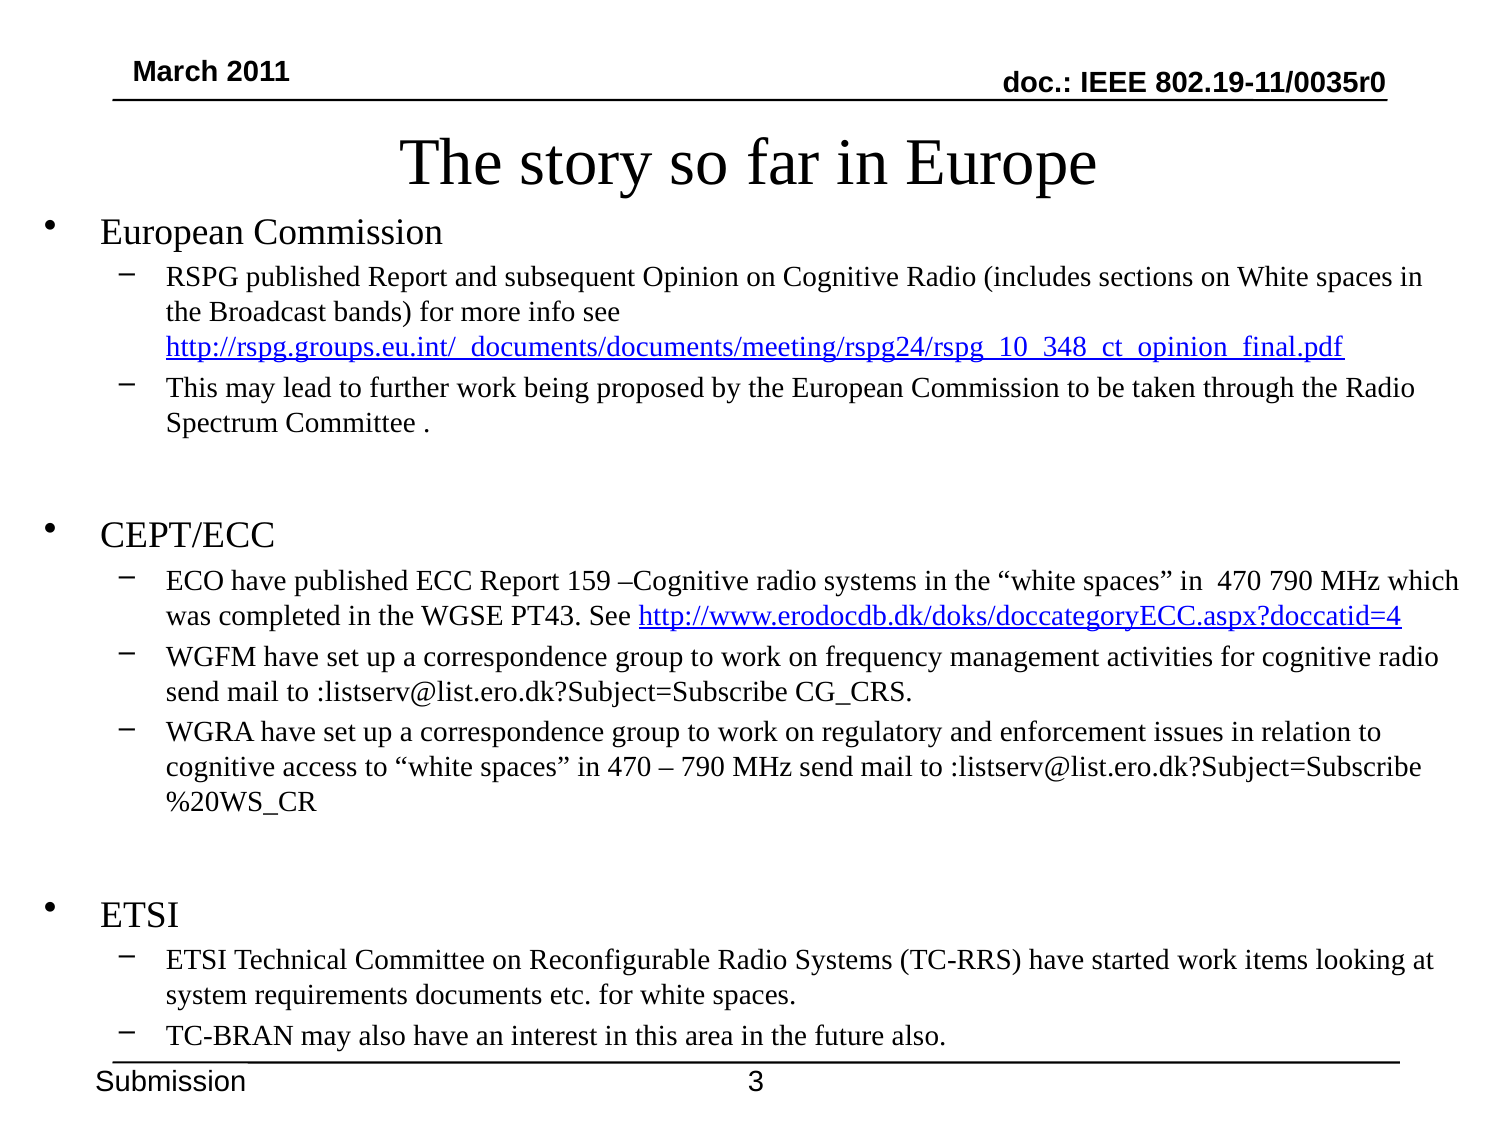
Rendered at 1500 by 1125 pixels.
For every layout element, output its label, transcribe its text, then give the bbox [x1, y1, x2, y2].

list European Commission RSPG published Report and subsequent Opinion on Cognitive Radio (includes sections on White spaces in the Broadcast bands) for more info see http://rspg.groups.eu.int/_documents/documents/meeting/rspg24/rspg_10_348_ct_opinion_final.pdf This may lead to further work being proposed by the European Commission to be taken through the Radio Spectrum Committee . CEPT/ECC ECO have published ECC Report 159 –Cognitive radio systems in the “white spaces” in 470 790 MHz which was completed in the WGSE PT43. See http://www.erodocdb.dk/doks/doccategoryECC.aspx?doccatid=4 WGFM have set up a correspondence group to work on frequency management activities for cognitive radio send mail to :listserv@list.ero.dk?Subject=Subscribe CG_CRS. WGRA have set up a correspondence group to work on regulatory and enforcement issues in relation to cognitive access to “white spaces” in 470 – 790 MHz send mail to :listserv@list.ero.dk?Subject=Subscribe%20WS_CR ETSI ETSI Technical Committee on Reconfigurable Radio Systems (TC-RRS) have started work items looking at system requirements documents etc. for white spaces. TC-BRAN may also have an interest in this area in the future also. [29, 199, 1480, 725]
title The story so far in Europe [72, 110, 1427, 199]
slide_number 2 [712, 1061, 800, 1093]
